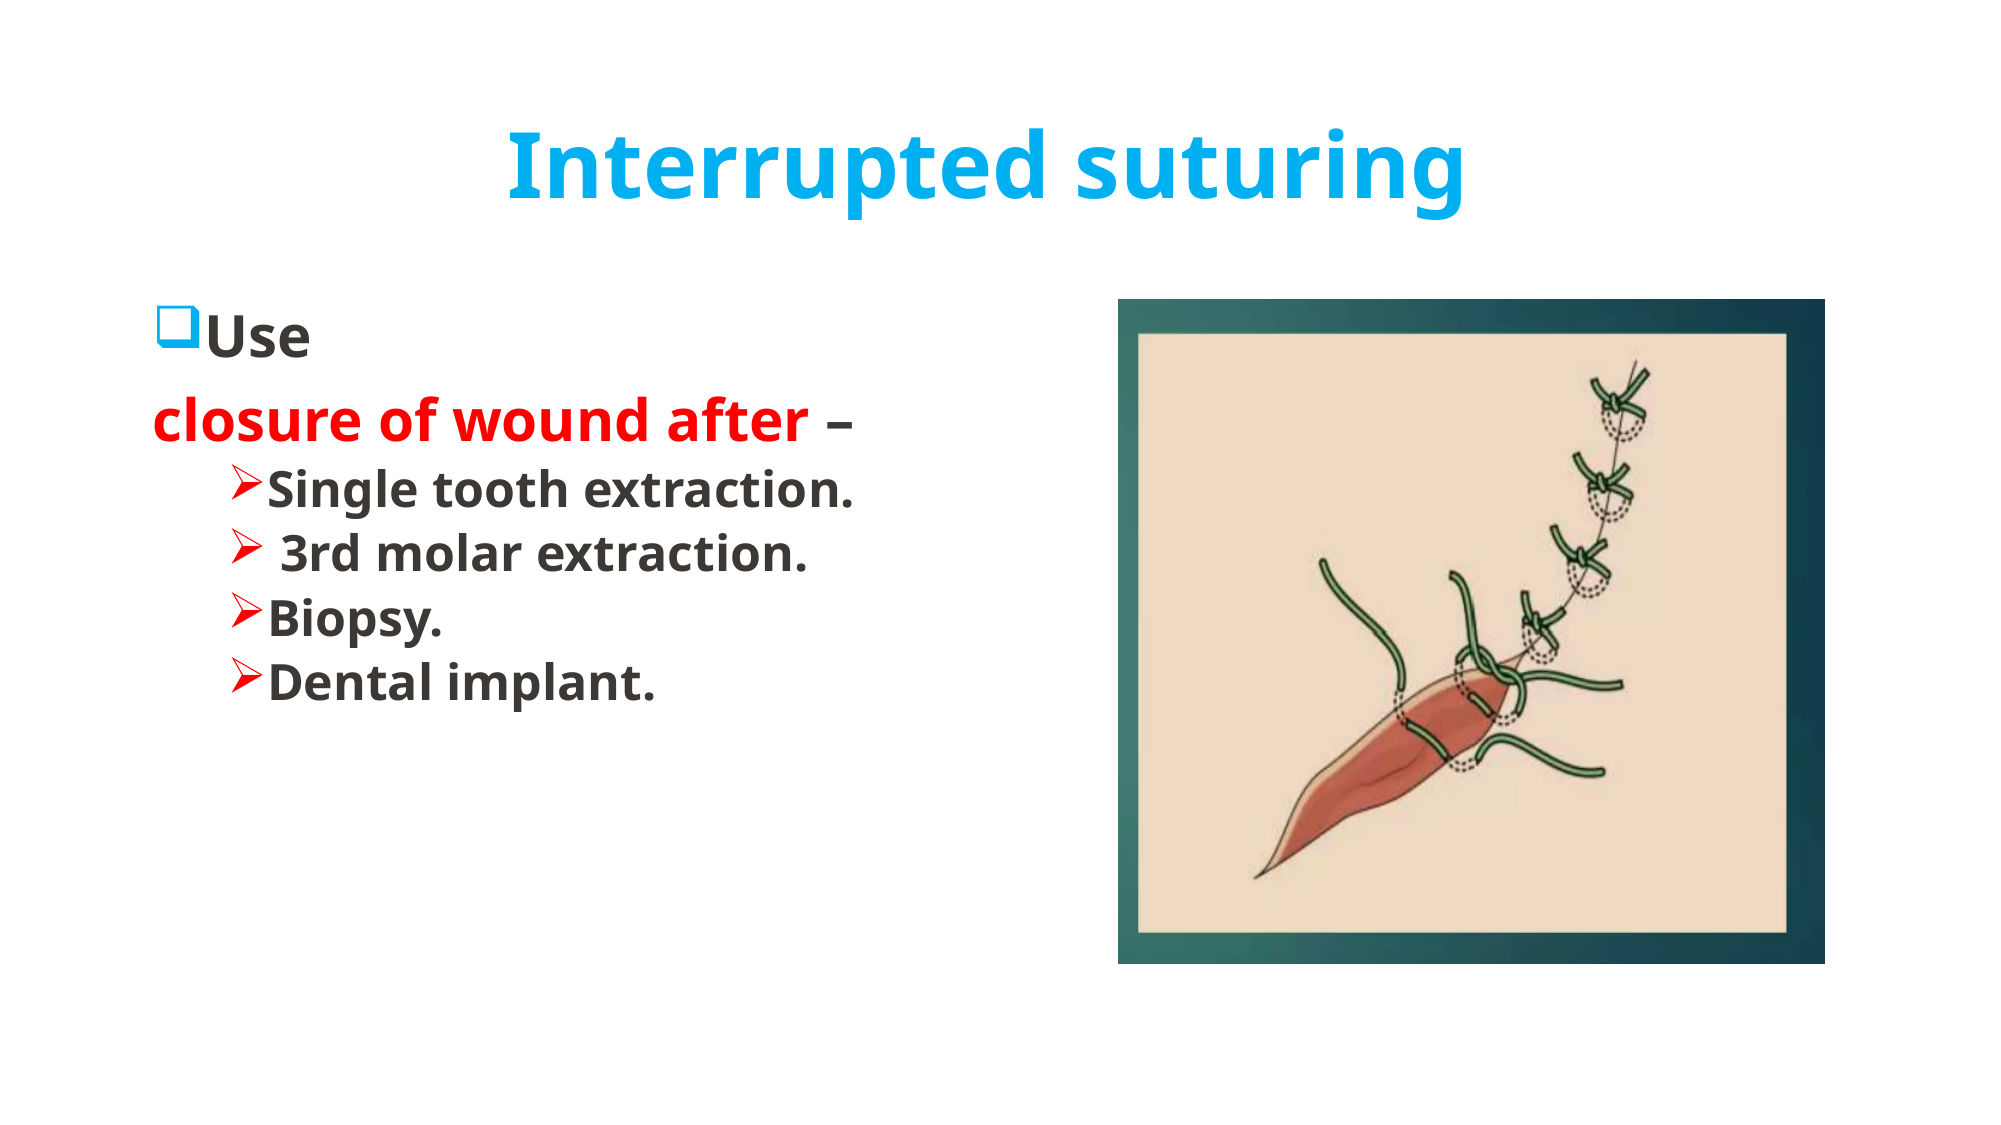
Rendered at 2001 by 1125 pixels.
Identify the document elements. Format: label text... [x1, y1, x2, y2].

list Use closure of wound after – Single tooth extraction. 3rd molar extraction. Biopsy. Dental implant. [137, 299, 1863, 1014]
title Interrupted suturing [137, 59, 1863, 278]
picture [1117, 299, 1825, 964]
